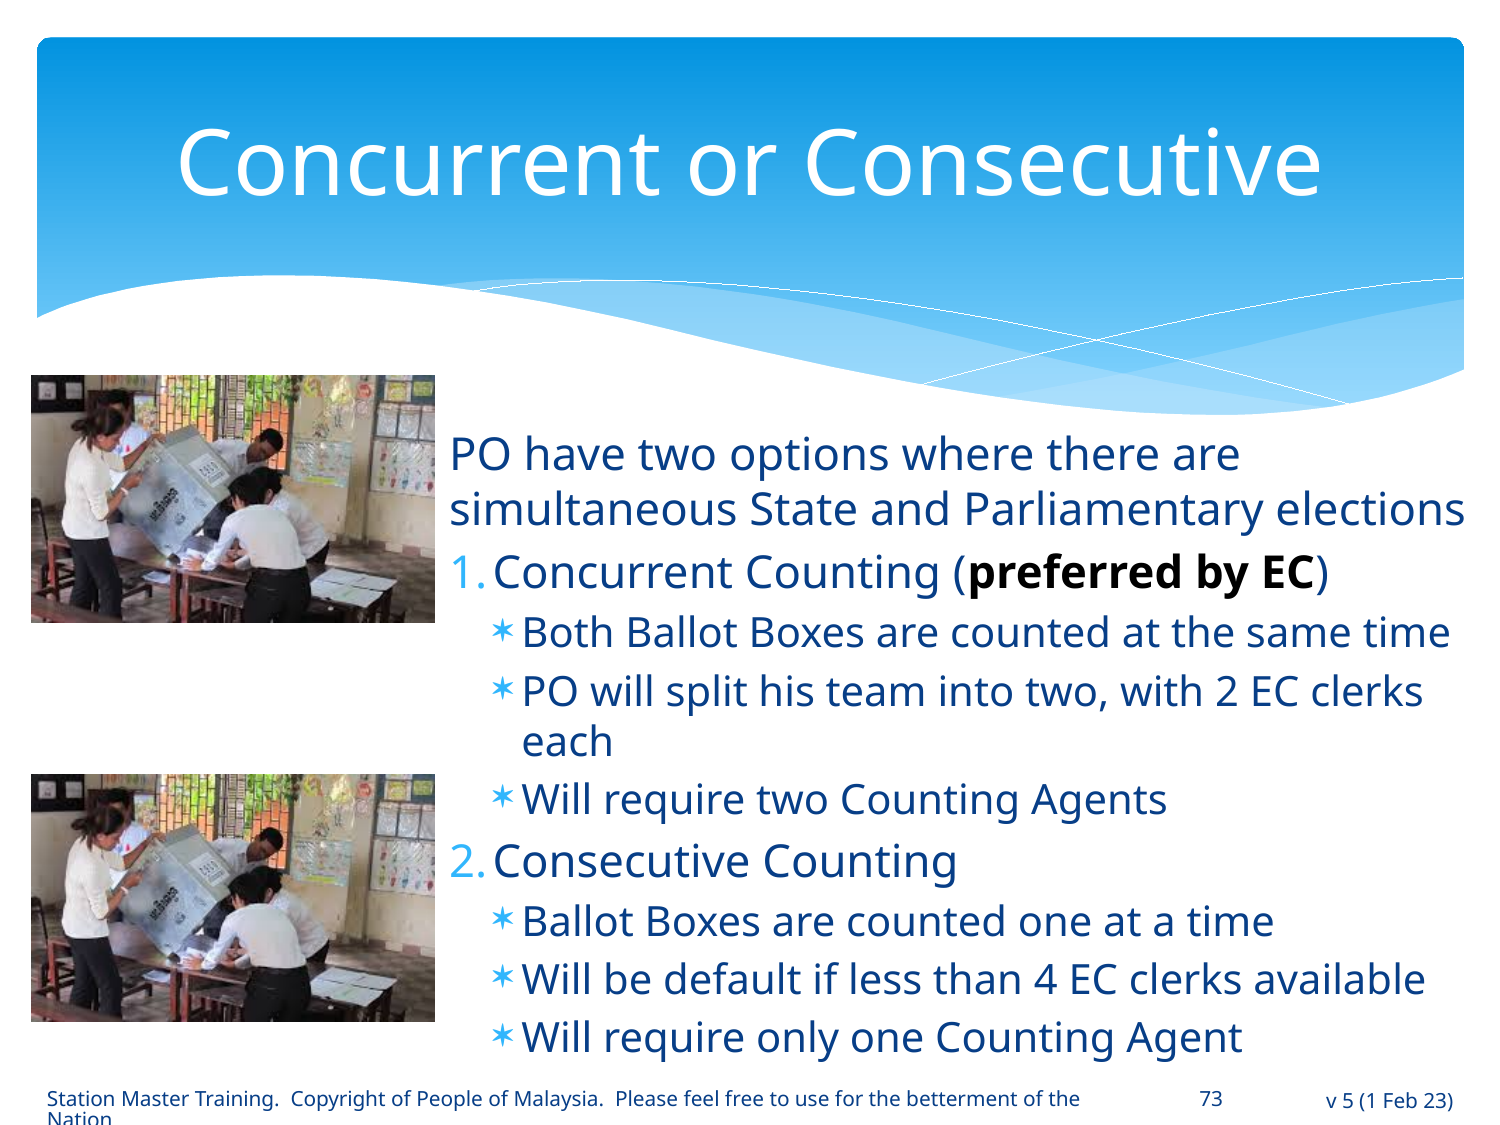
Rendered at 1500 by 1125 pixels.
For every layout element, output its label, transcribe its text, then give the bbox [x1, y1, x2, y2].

list PO have two options where there are simultaneous State and Parliamentary elections Concurrent Counting (preferred by EC) Both Ballot Boxes are counted at the same time PO will split his team into two, with 2 EC clerks each Will require two Counting Agents Consecutive Counting Ballot Boxes are counted one at a time Will be default if less than 4 EC clerks available Will require only one Counting Agent [434, 417, 1500, 1081]
picture [31, 375, 435, 623]
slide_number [1259, 1080, 1469, 1120]
footer Station Master Training. Copyright of People of Malaysia. Please feel free to use for the betterment of the Nation [31, 1080, 1112, 1120]
slide_number 73 [1163, 1080, 1259, 1120]
title Concurrent or Consecutive [75, 55, 1425, 261]
picture [31, 774, 435, 1023]
